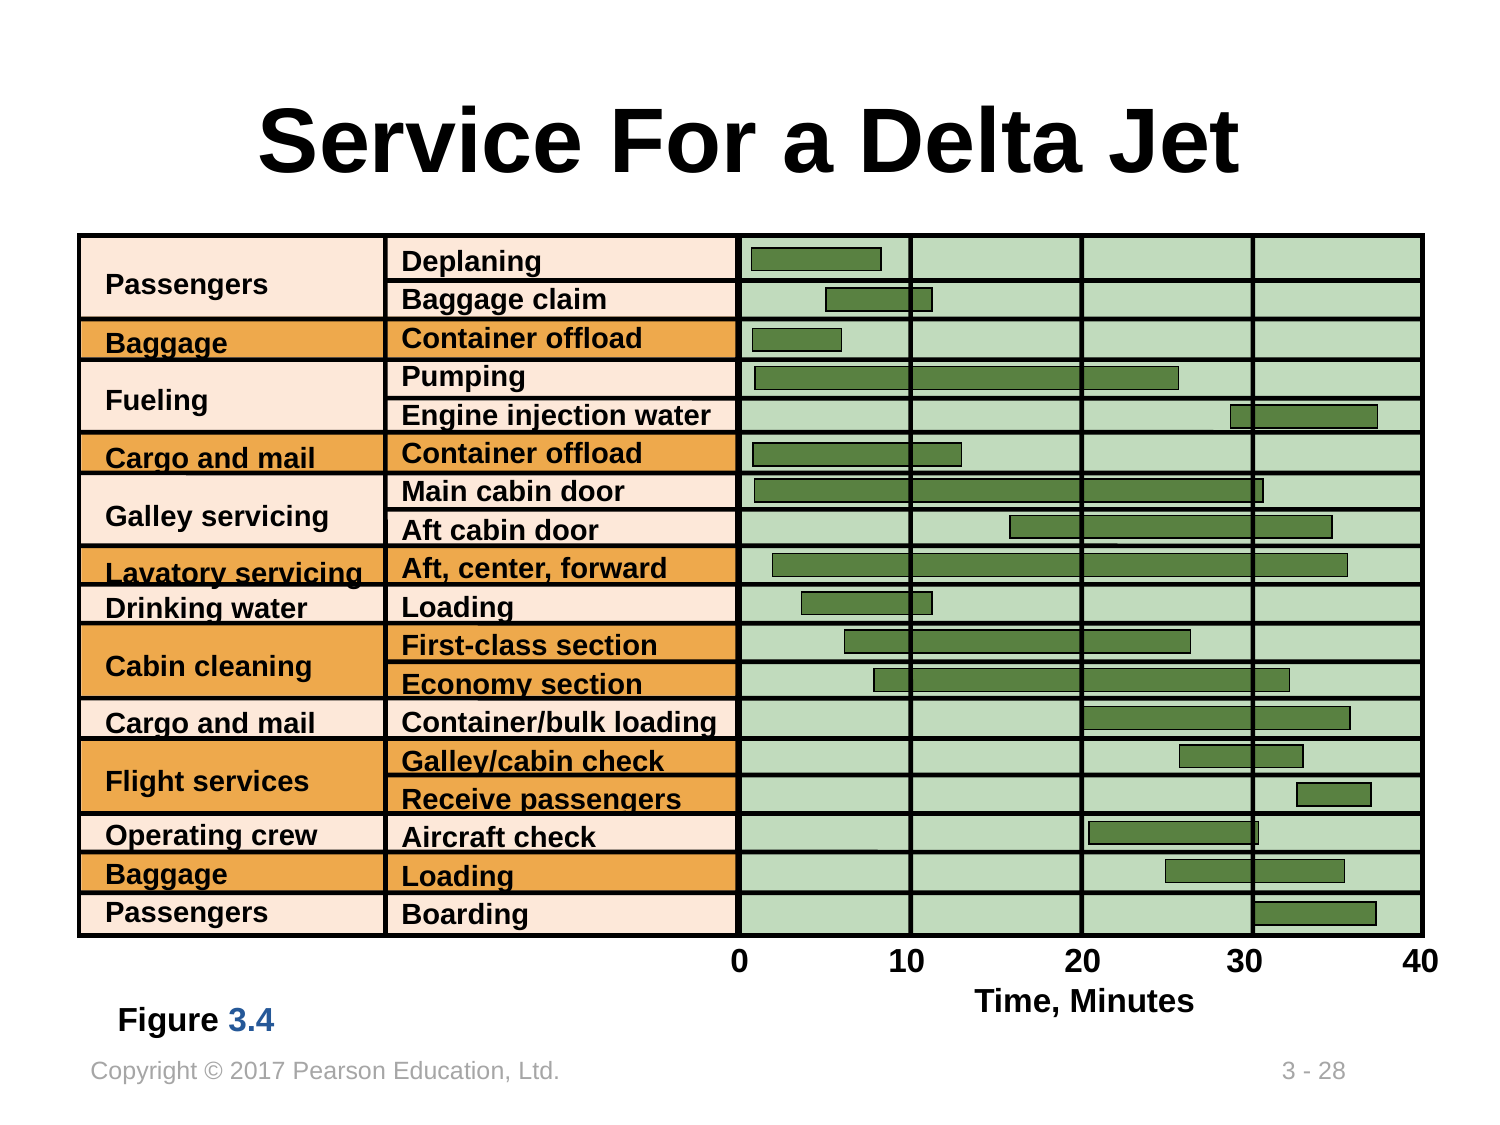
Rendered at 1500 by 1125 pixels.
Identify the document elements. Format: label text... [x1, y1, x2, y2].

title Service For a Delta Jet [68, 76, 1432, 217]
text_box Figure 3.4 [102, 1036, 290, 1045]
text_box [76, 230, 1455, 1028]
